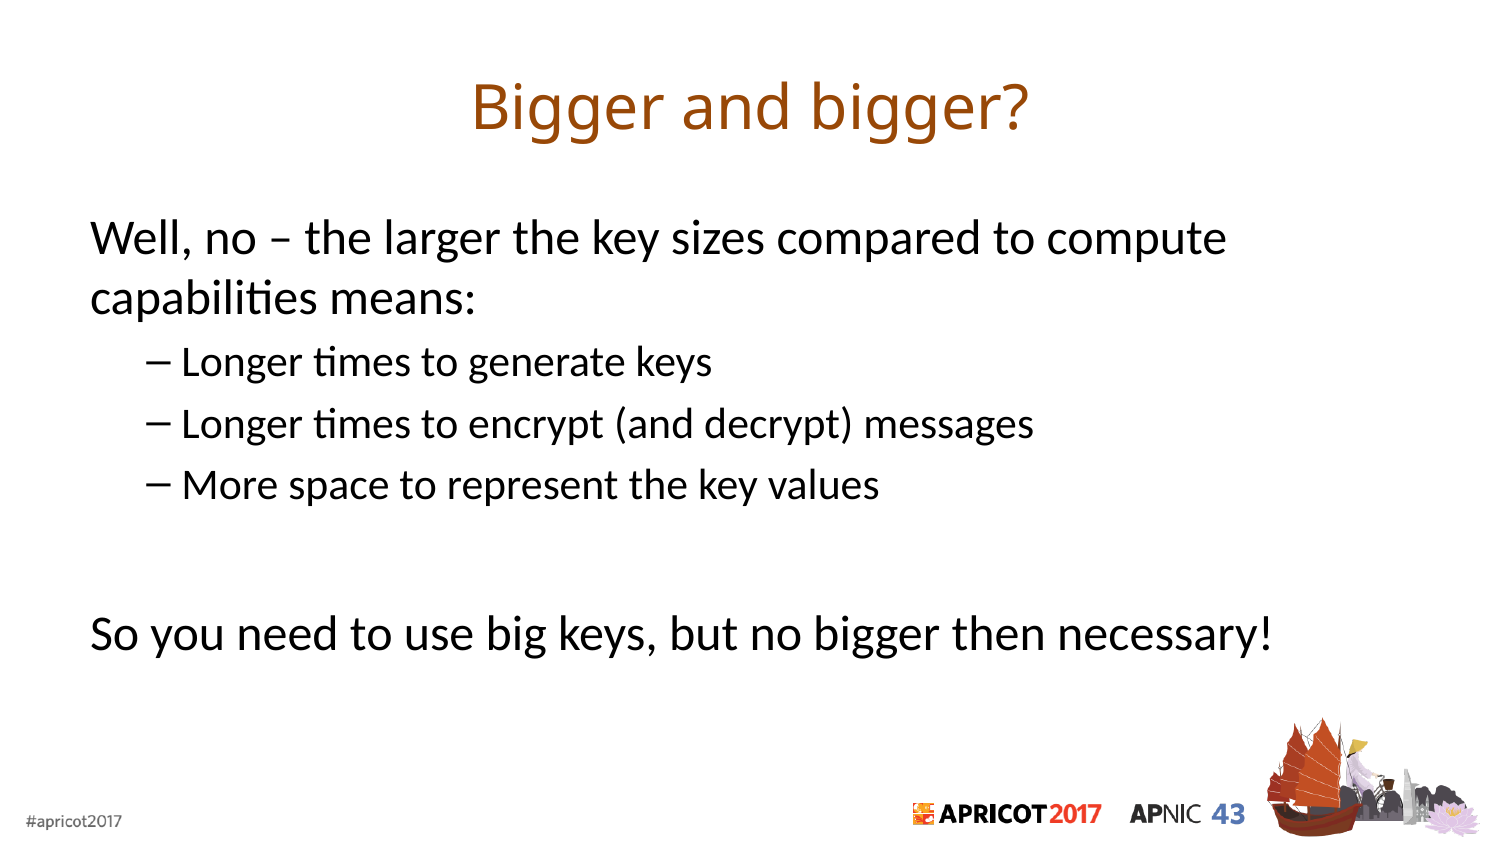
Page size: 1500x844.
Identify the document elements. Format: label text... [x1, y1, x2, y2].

list Well, no – the larger the key sizes compared to compute capabilities means: Longer times to generate keys Longer times to encrypt (and decrypt) messages More space to represent the key values So you need to use big keys, but no bigger then necessary! [75, 196, 1425, 754]
title Bigger and bigger? [75, 33, 1425, 175]
